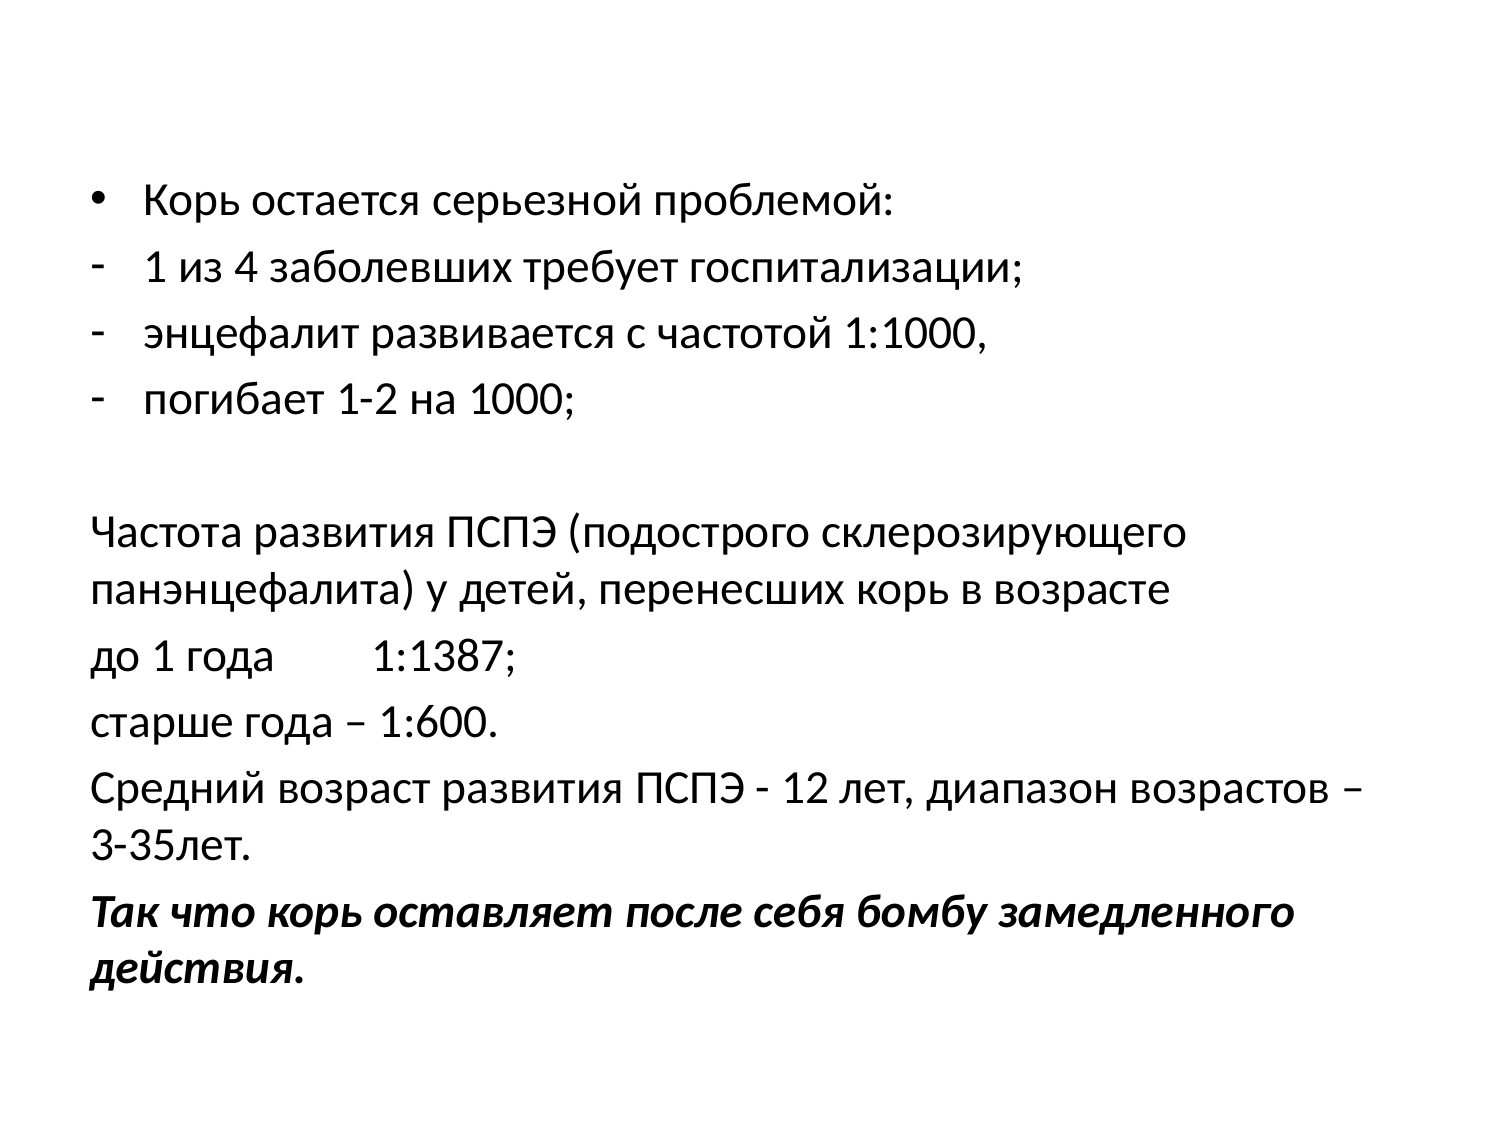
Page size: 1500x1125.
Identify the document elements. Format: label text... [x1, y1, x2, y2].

list Корь остается серьезной проблемой: 1 из 4 заболевших требует госпитализации; энцефалит развивается с частотой 1:1000, погибает 1-2 на 1000; Частота развития ПСПЭ (подострого склерозирующего панэнцефалита) у детей, перенесших корь в возрасте до 1 года 1:1387; старше года – 1:600. Средний возраст развития ПСПЭ - 12 лет, диапазон возрастов – 3-35лет. Так что корь оставляет после себя бомбу замедленного действия. [75, 160, 1425, 1005]
